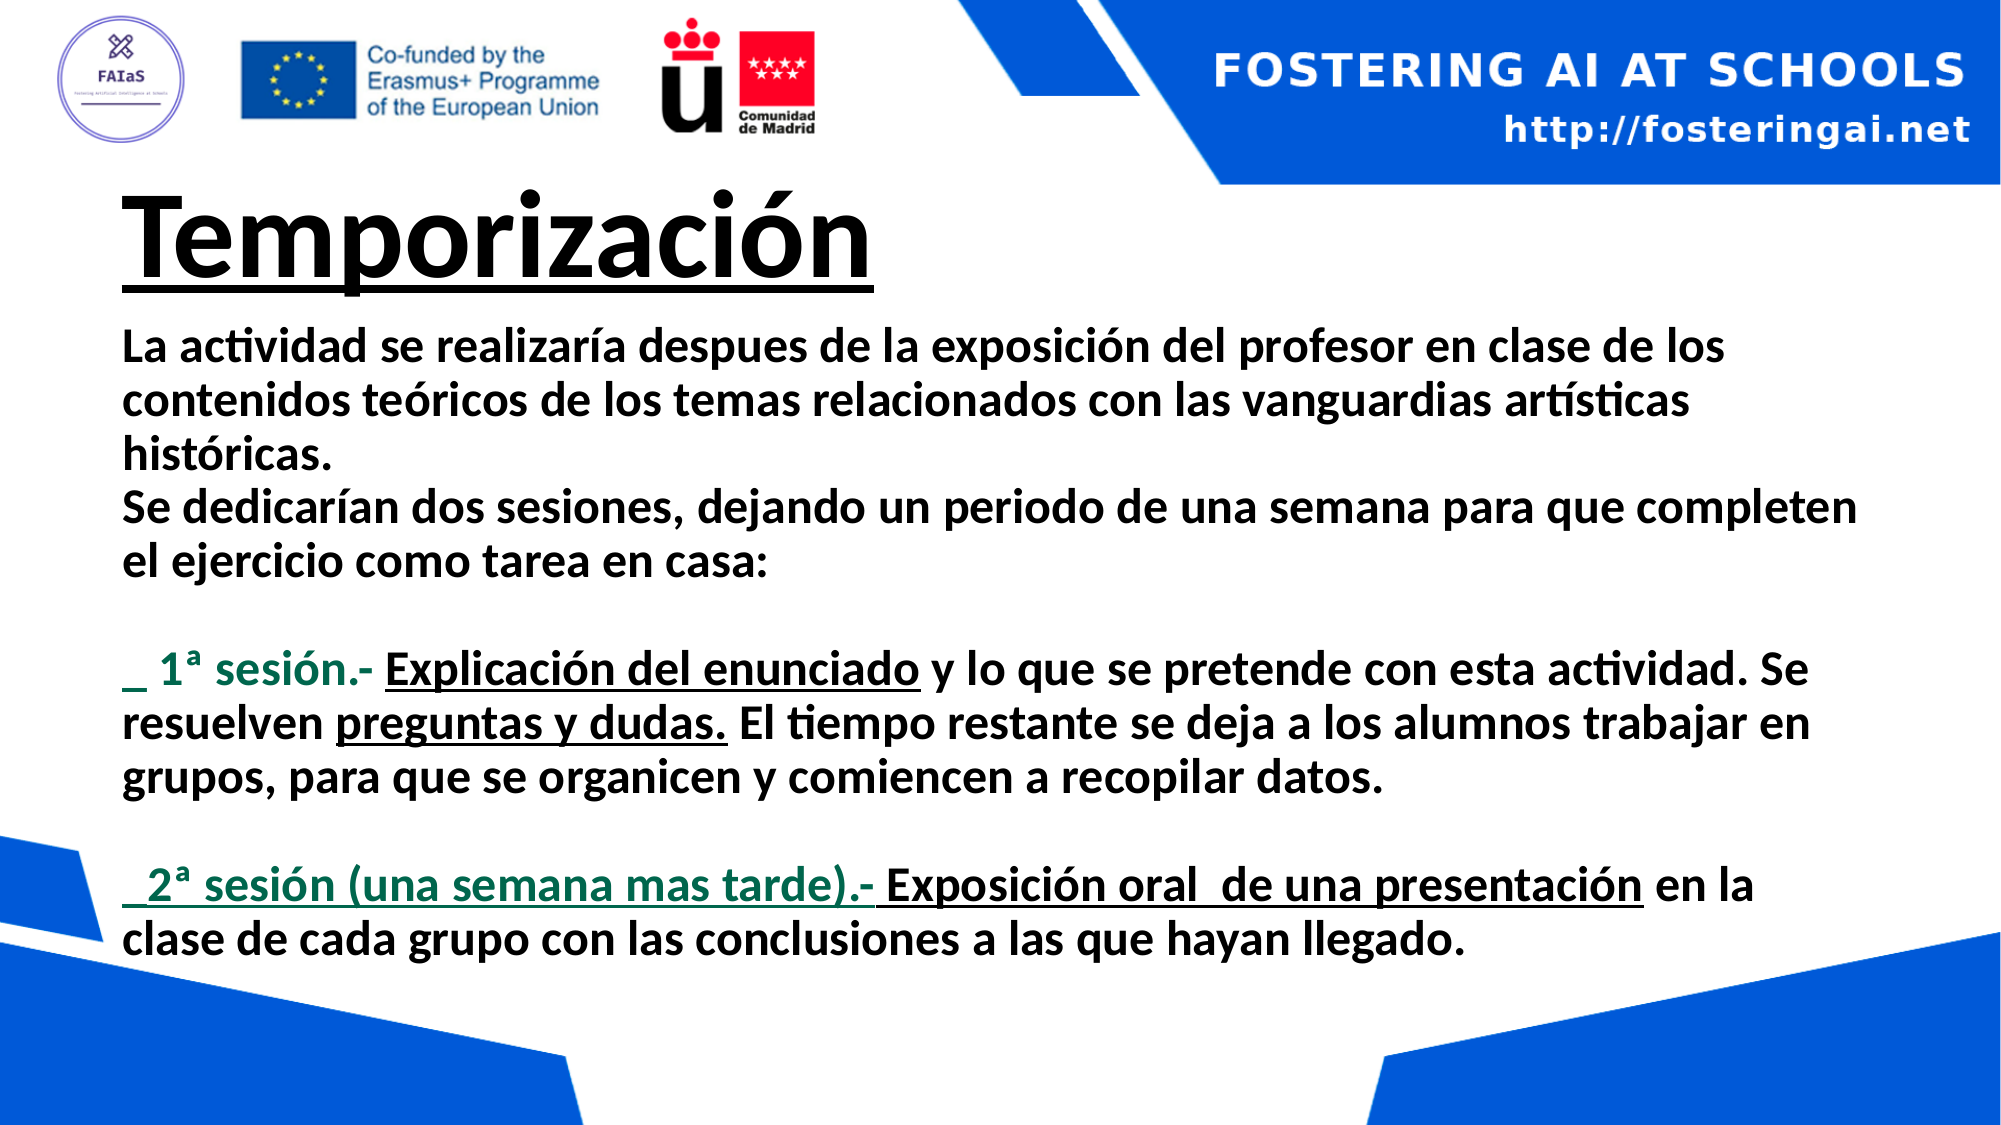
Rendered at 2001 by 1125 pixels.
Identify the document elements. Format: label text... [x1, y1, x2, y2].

picture [0, 0, 2001, 1125]
list La actividad se realizaría despues de la exposición del profesor en clase de los contenidos teóricos de los temas relacionados con las vanguardias artísticas históricas. Se dedicarían dos sesiones, dejando un periodo de una semana para que completen el ejercicio como tarea en casa: _ 1ª sesión.- Explicación del enunciado y lo que se pretende con esta actividad. Se resuelven preguntas y dudas. El tiempo restante se deja a los alumnos trabajar en grupos, para que se organicen y comiencen a recopilar datos. _2ª sesión (una semana mas tarde).- Exposición oral de una presentación en la clase de cada grupo con las conclusiones a las que hayan llegado. [107, 311, 1885, 984]
title Temporización [106, 89, 1608, 312]
